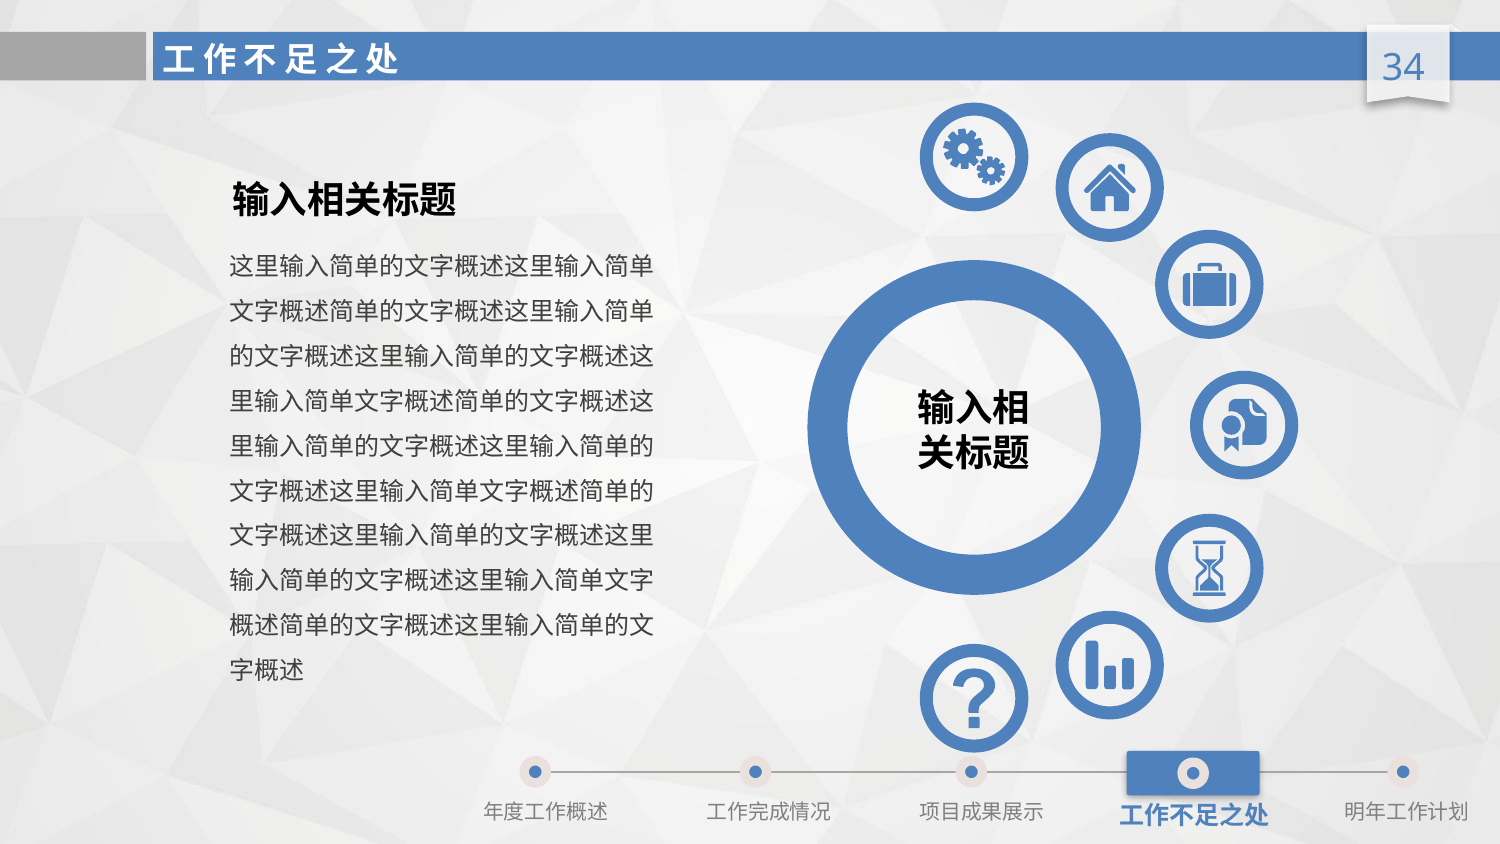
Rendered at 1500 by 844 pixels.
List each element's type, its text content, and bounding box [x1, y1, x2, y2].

text_box 工 作 不 足 之 处 [147, 31, 491, 86]
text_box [1055, 132, 1165, 243]
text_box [919, 102, 1029, 212]
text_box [919, 643, 1029, 753]
text_box 输入相关标题 [217, 169, 550, 229]
picture [0, 81, 1500, 844]
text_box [807, 259, 1142, 596]
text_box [1189, 370, 1299, 480]
picture [0, 0, 1500, 31]
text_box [1154, 513, 1264, 623]
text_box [1154, 229, 1264, 340]
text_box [1055, 610, 1165, 720]
text_box 这里输入简单的文字概述这里输入简单文字概述简单的文字概述这里输入简单的文字概述这里输入简单的文字概述这里输入简单文字概述简单的文字概述这里输入简单的文字概述这里输入简单的文字概述这里输入简单文字概述简单的文字概述这里输入简单的文字概述这里输入简单的文字概述这里输入简单文字概述简单的文字概述这里输入简单的文字概述 [214, 228, 679, 692]
